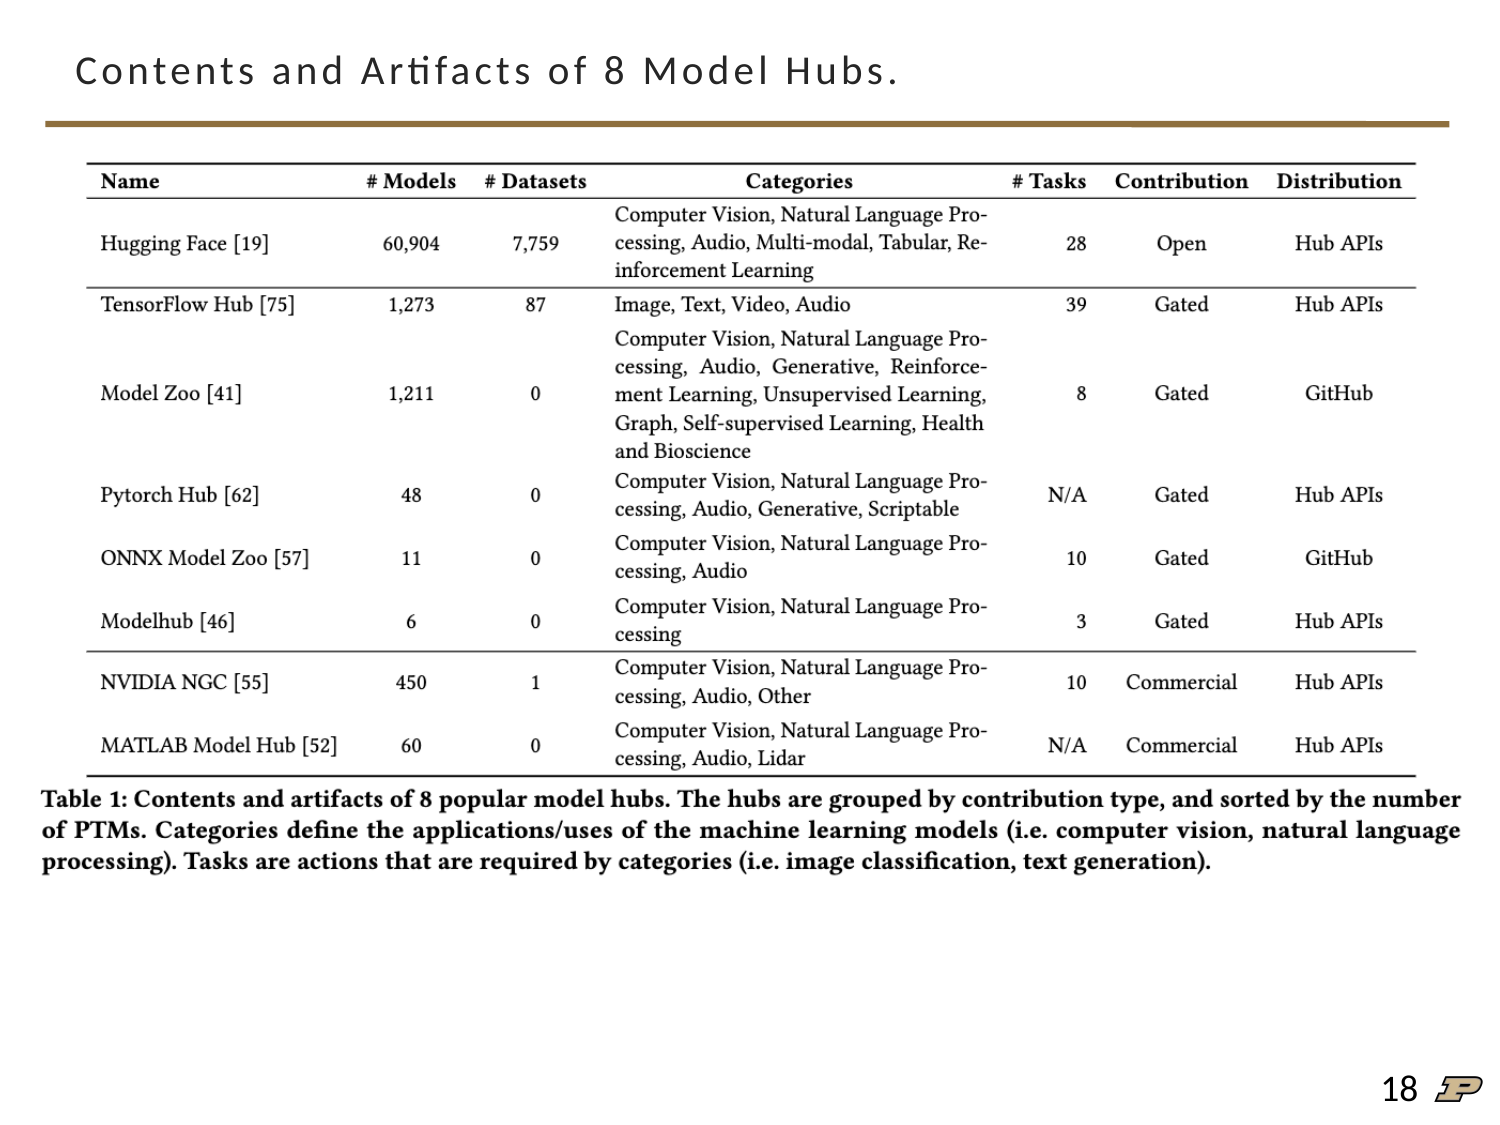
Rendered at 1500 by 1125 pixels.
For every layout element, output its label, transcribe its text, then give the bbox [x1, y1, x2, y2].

picture [23, 139, 1486, 884]
picture [1466, 1076, 1483, 1102]
text_box 18 [1347, 1045, 1473, 1123]
title Contents and Artifacts of 8 Model Hubs. [43, 17, 1368, 127]
